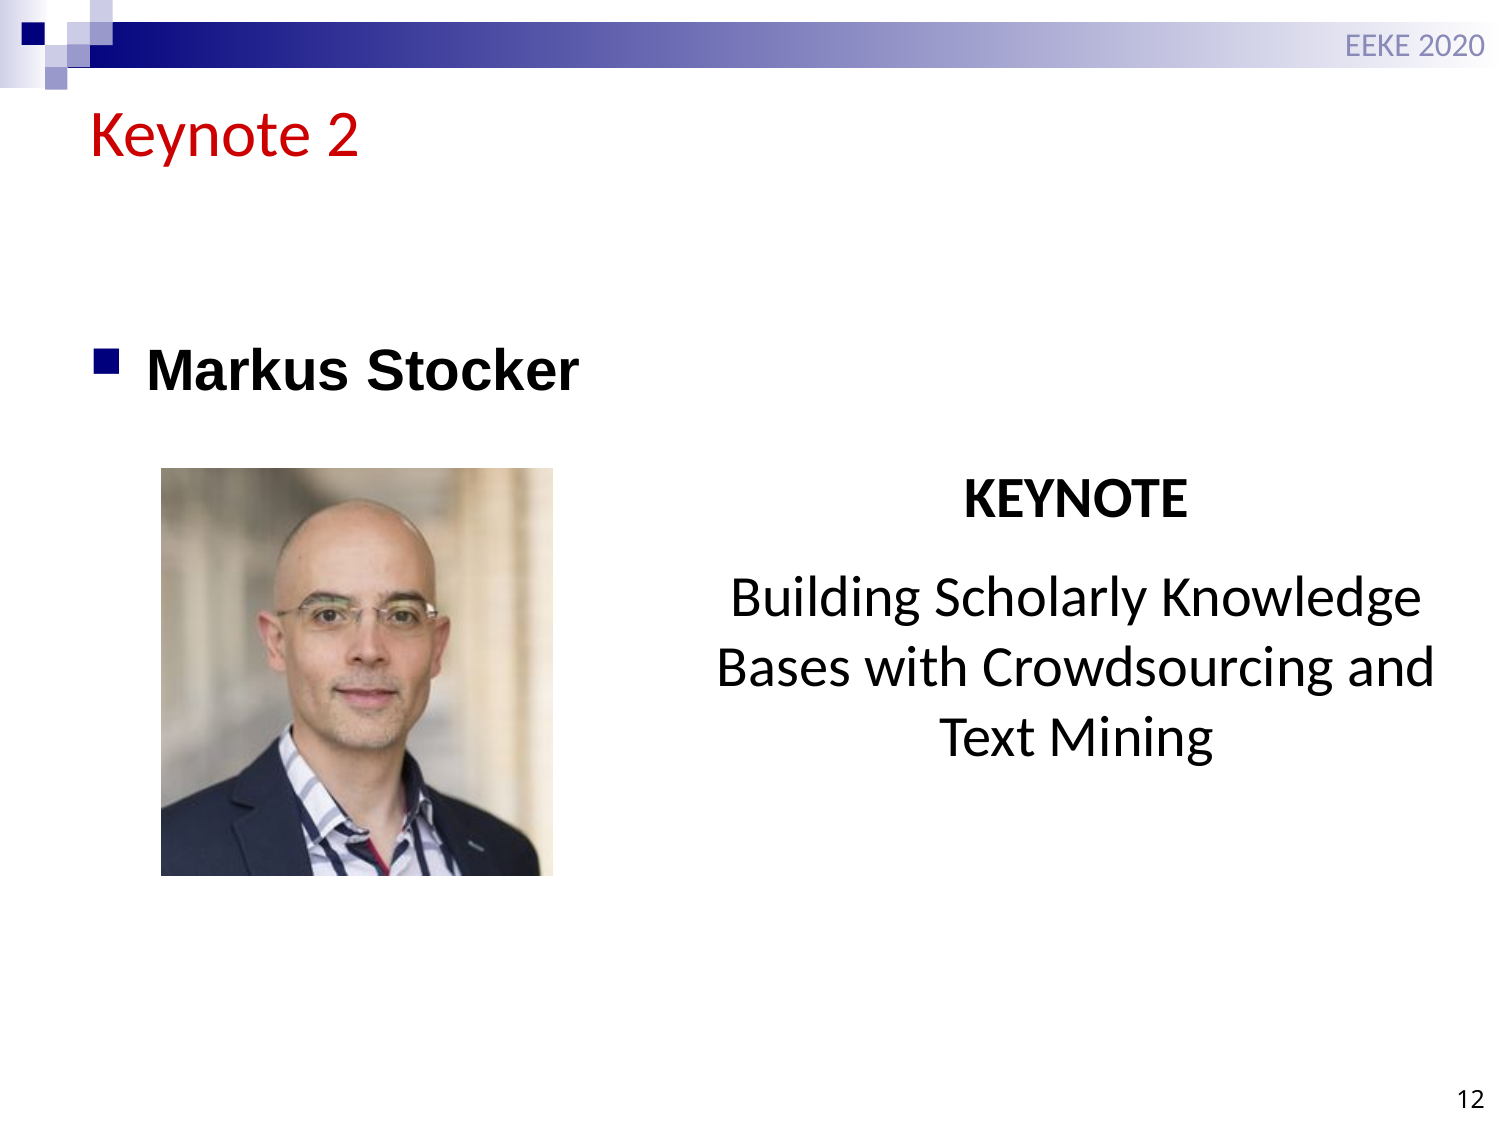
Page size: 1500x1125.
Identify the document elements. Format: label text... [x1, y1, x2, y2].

picture [161, 468, 553, 877]
title Keynote 2 [75, 75, 1500, 185]
list Markus Stocker [75, 324, 738, 963]
text_box EEKE 2020 [112, 15, 1500, 71]
text_box KEYNOTE Building Scholarly Knowledge Bases with Crowdsourcing and Text Mining [738, 451, 1467, 861]
slide_number 12 [1149, 1049, 1500, 1125]
